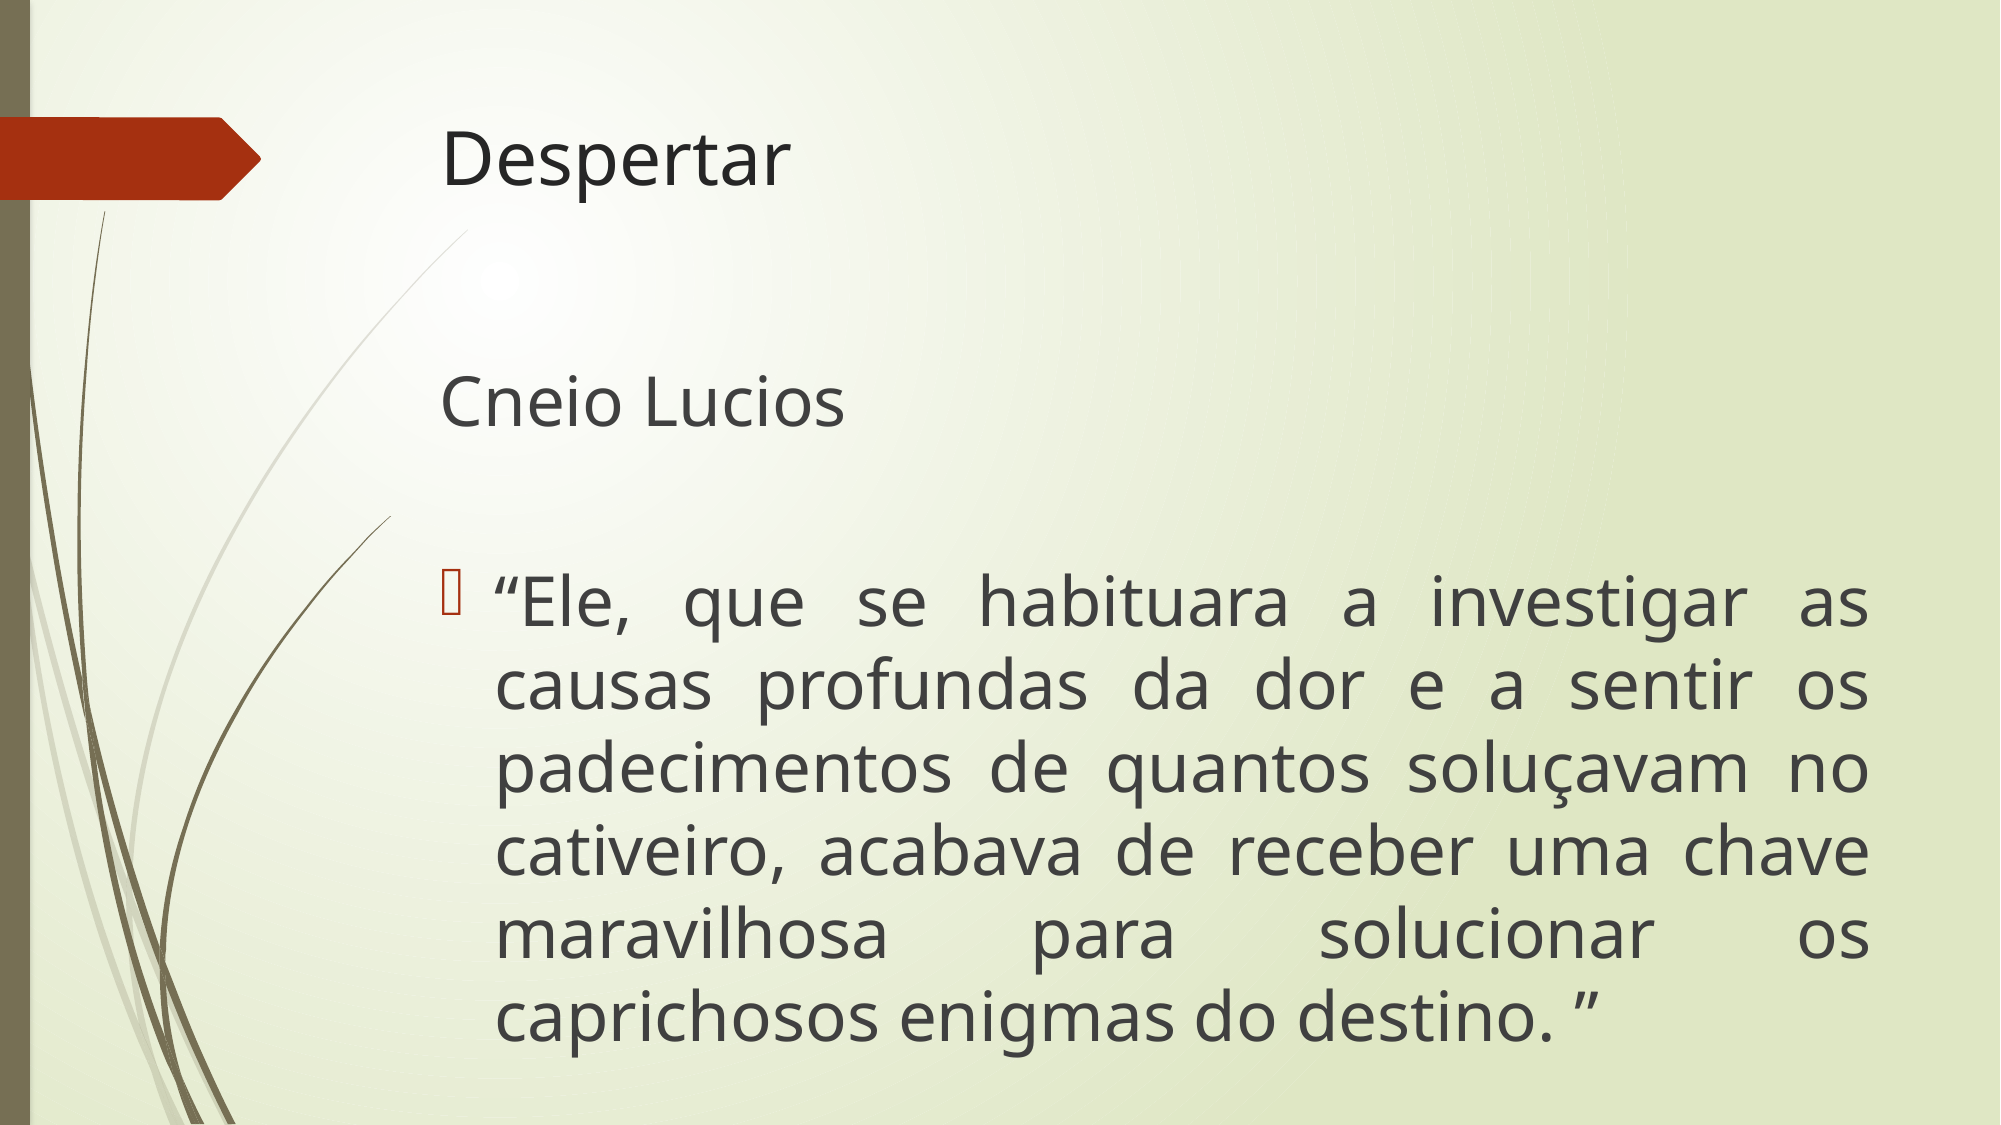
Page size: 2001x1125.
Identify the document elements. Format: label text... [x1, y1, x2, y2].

title Despertar [425, 102, 1888, 313]
list Cneio Lucios “Ele, que se habituara a investigar as causas profundas da dor e a sentir os padecimentos de quantos soluçavam no cativeiro, acabava de receber uma chave maravilhosa para solucionar os caprichosos enigmas do destino. ” [424, 350, 1888, 1066]
